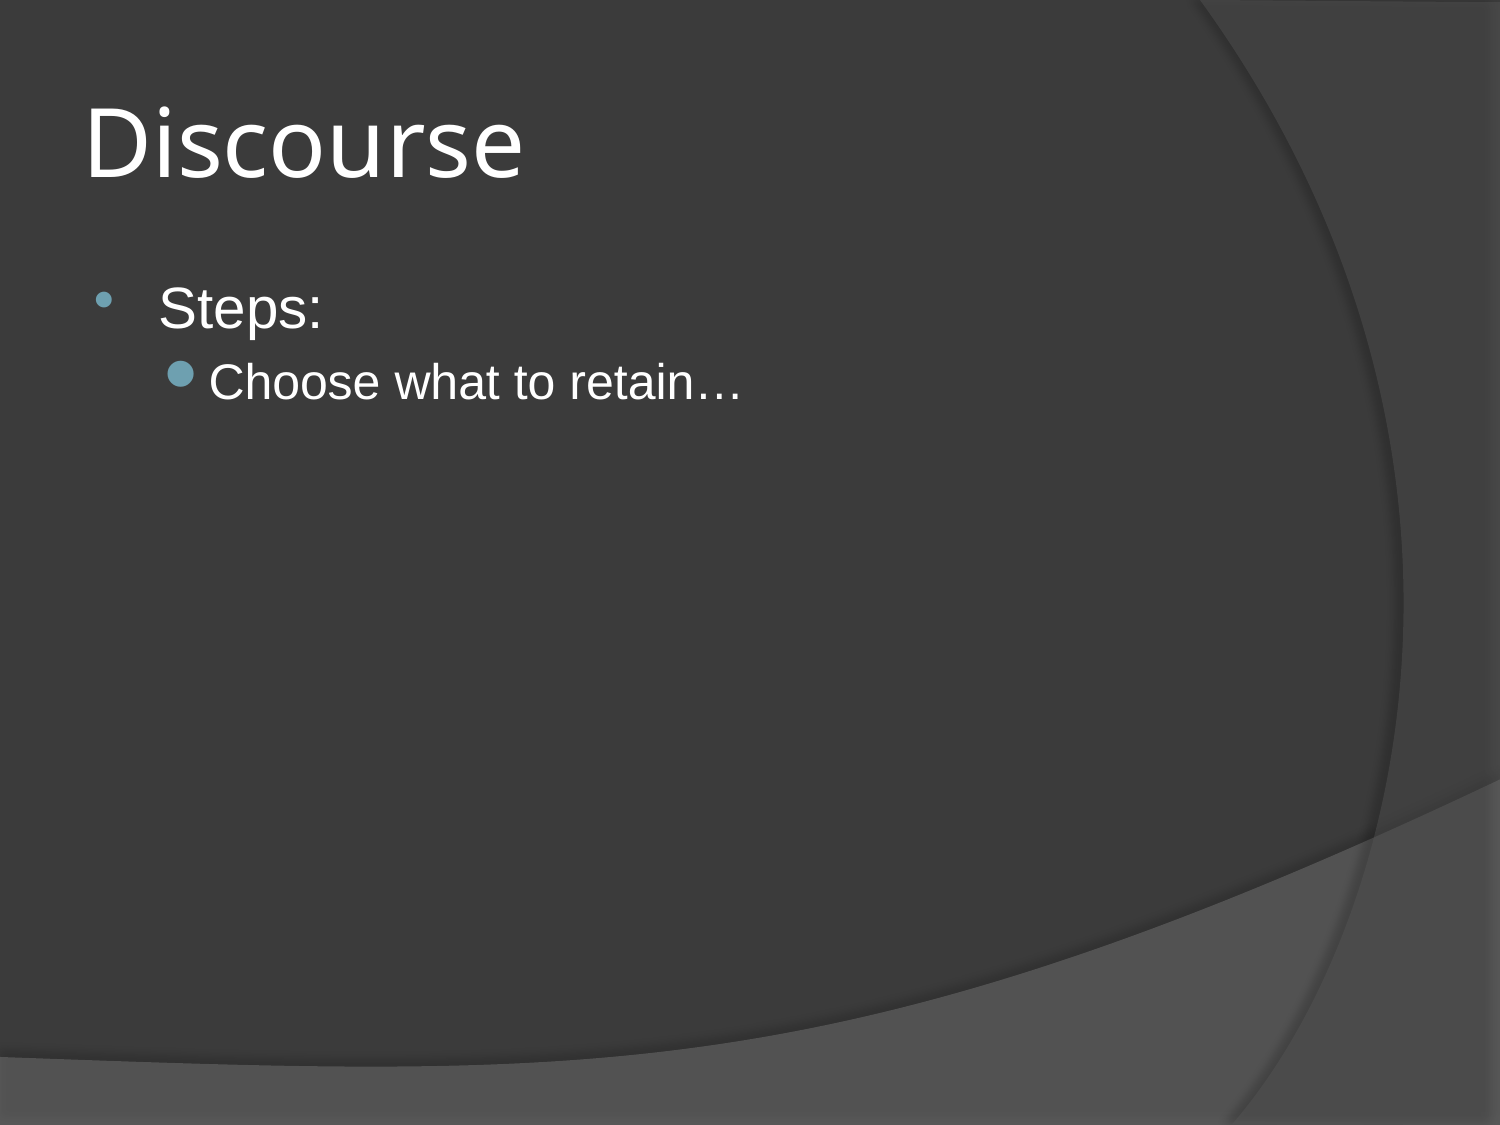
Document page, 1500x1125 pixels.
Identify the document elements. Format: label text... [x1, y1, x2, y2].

title Discourse [75, 45, 1300, 233]
list Steps: Choose what to retain… [75, 262, 1300, 1005]
